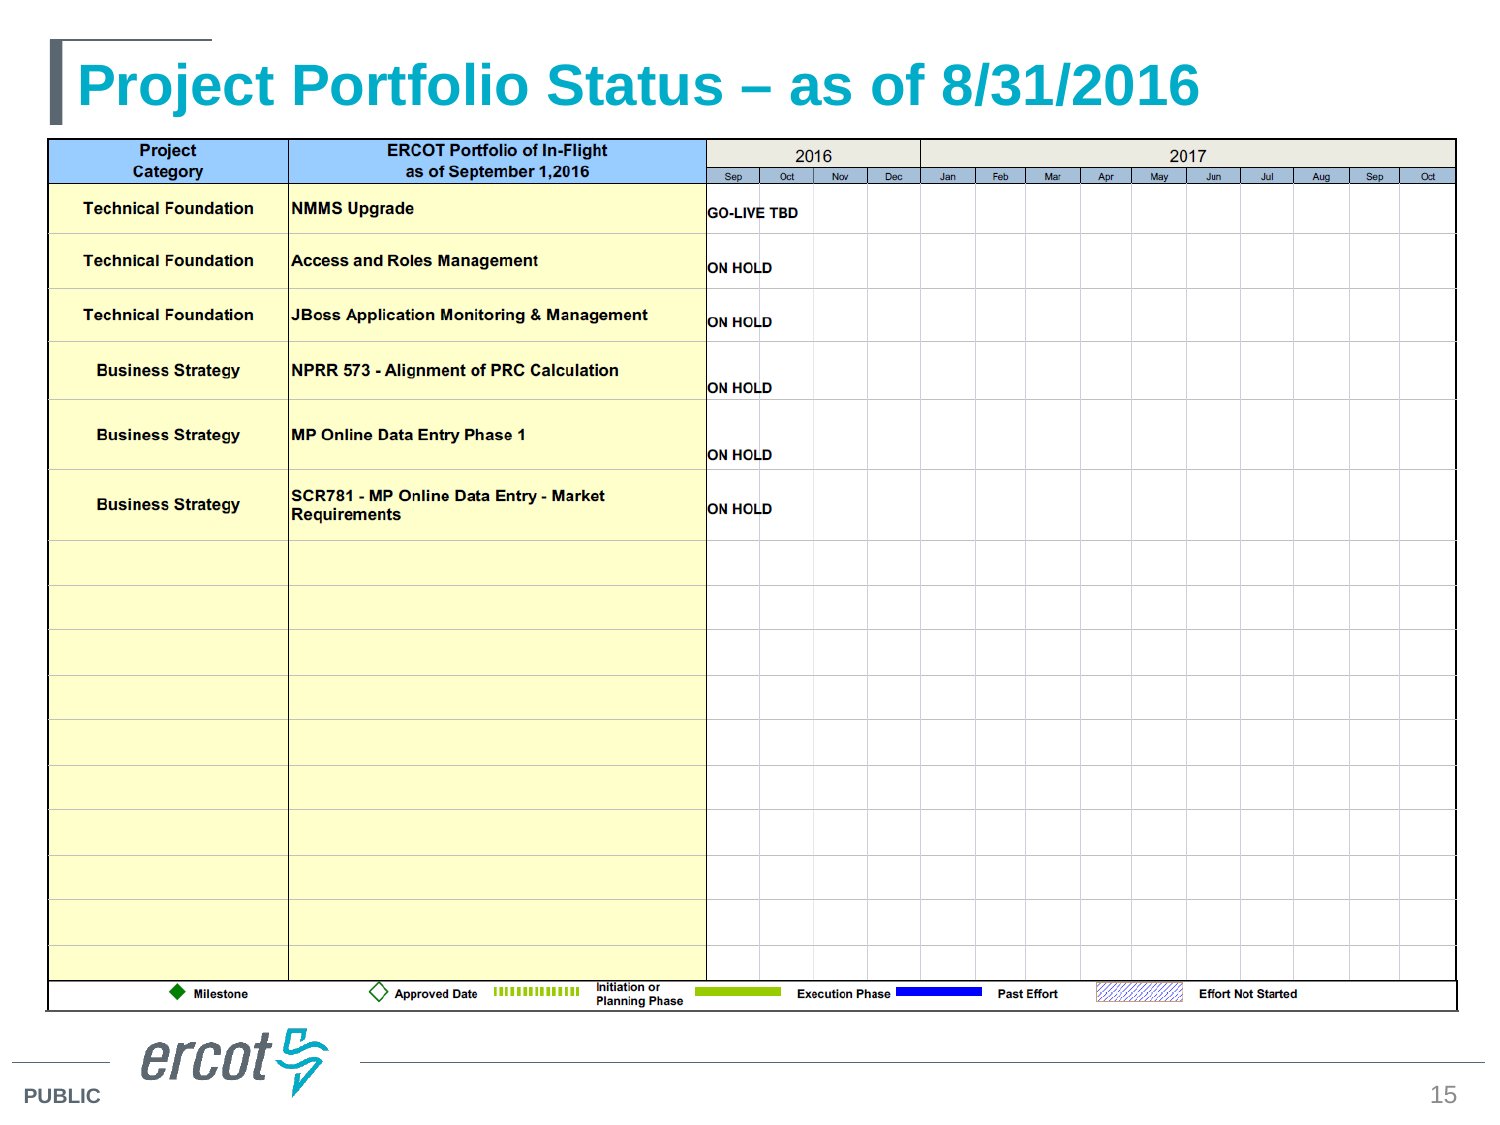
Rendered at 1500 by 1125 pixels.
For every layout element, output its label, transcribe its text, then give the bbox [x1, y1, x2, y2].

picture [137, 1024, 332, 1100]
slide_number 15 [1412, 1076, 1475, 1112]
picture [45, 136, 1459, 1013]
title Project Portfolio Status – as of 8/31/2016 [62, 39, 1325, 125]
